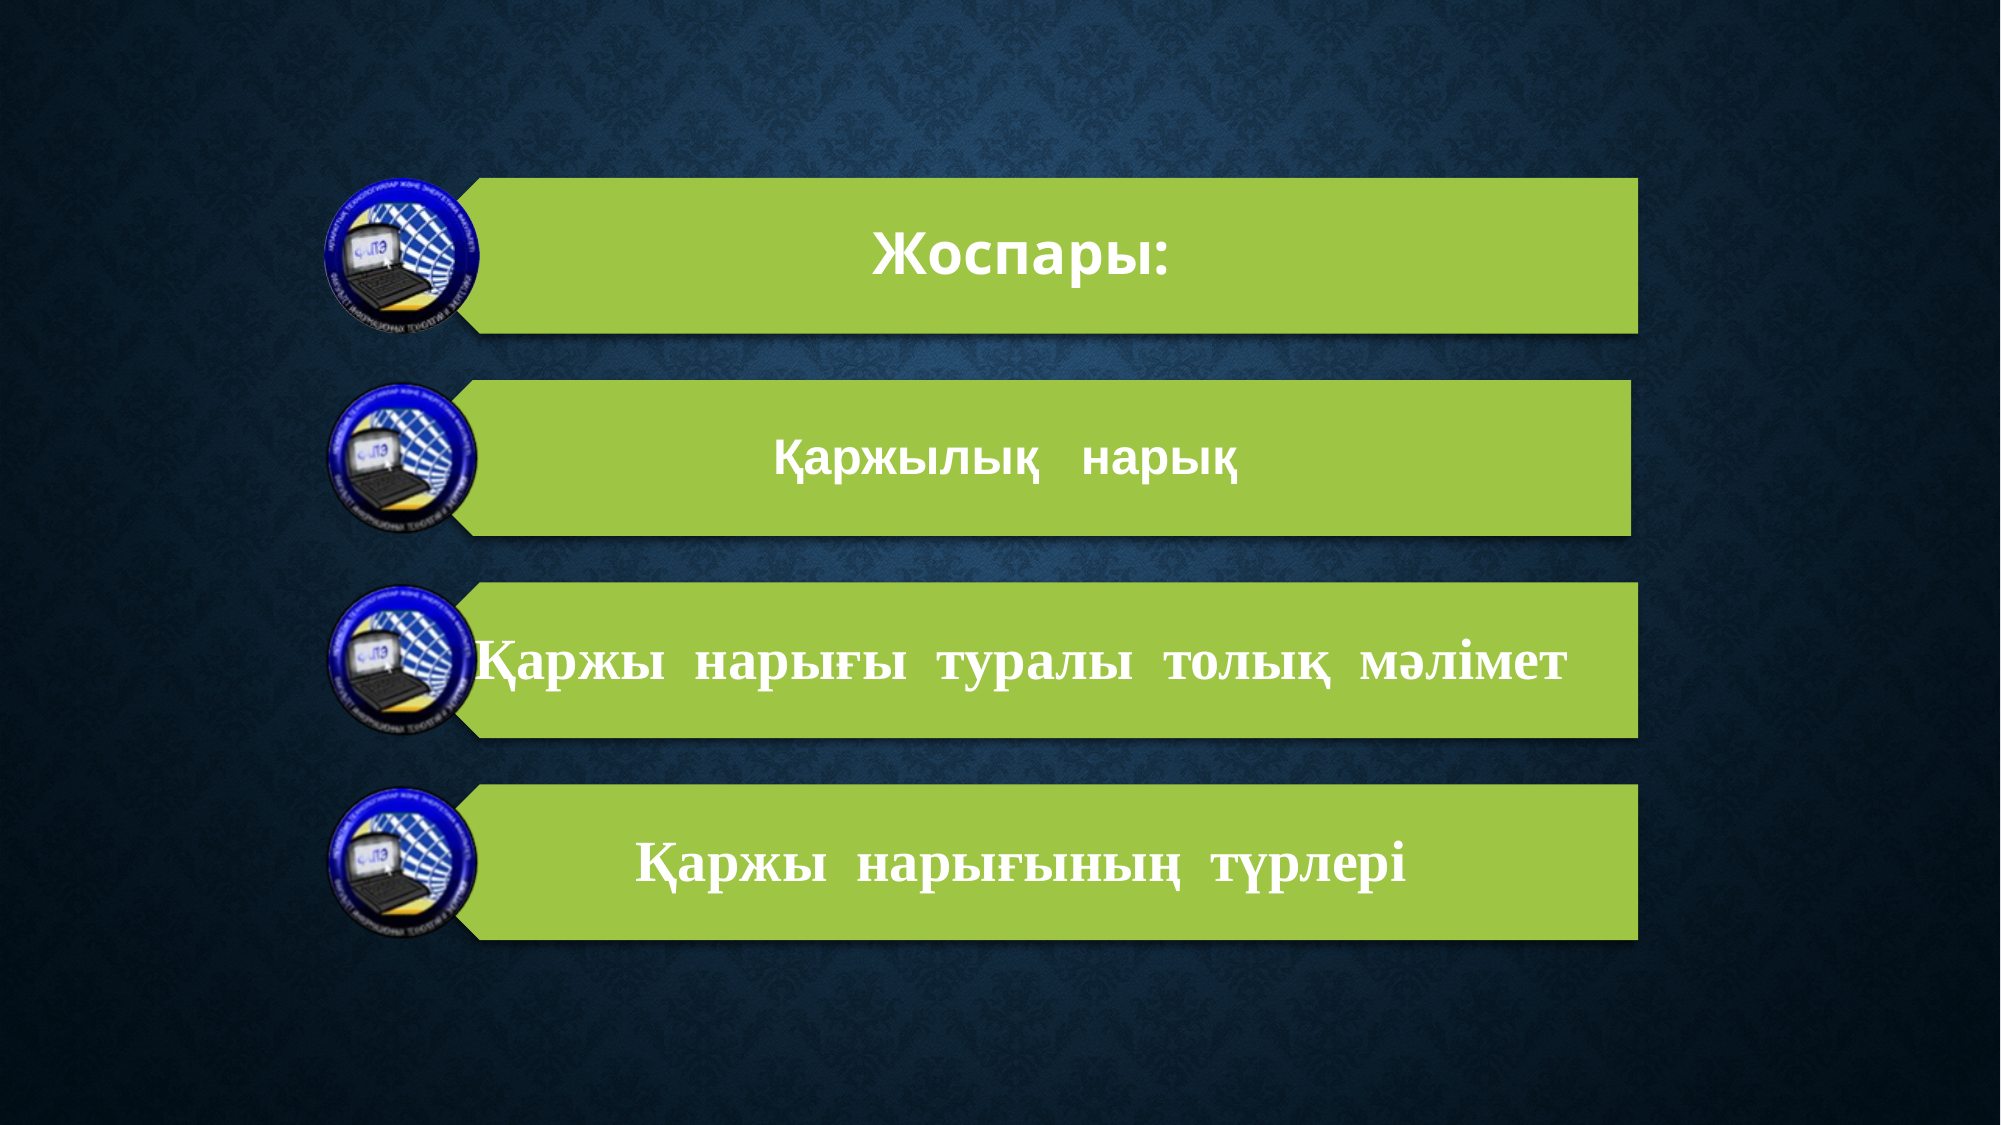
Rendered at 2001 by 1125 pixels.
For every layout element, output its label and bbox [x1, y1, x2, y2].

list [50, 177, 1911, 941]
